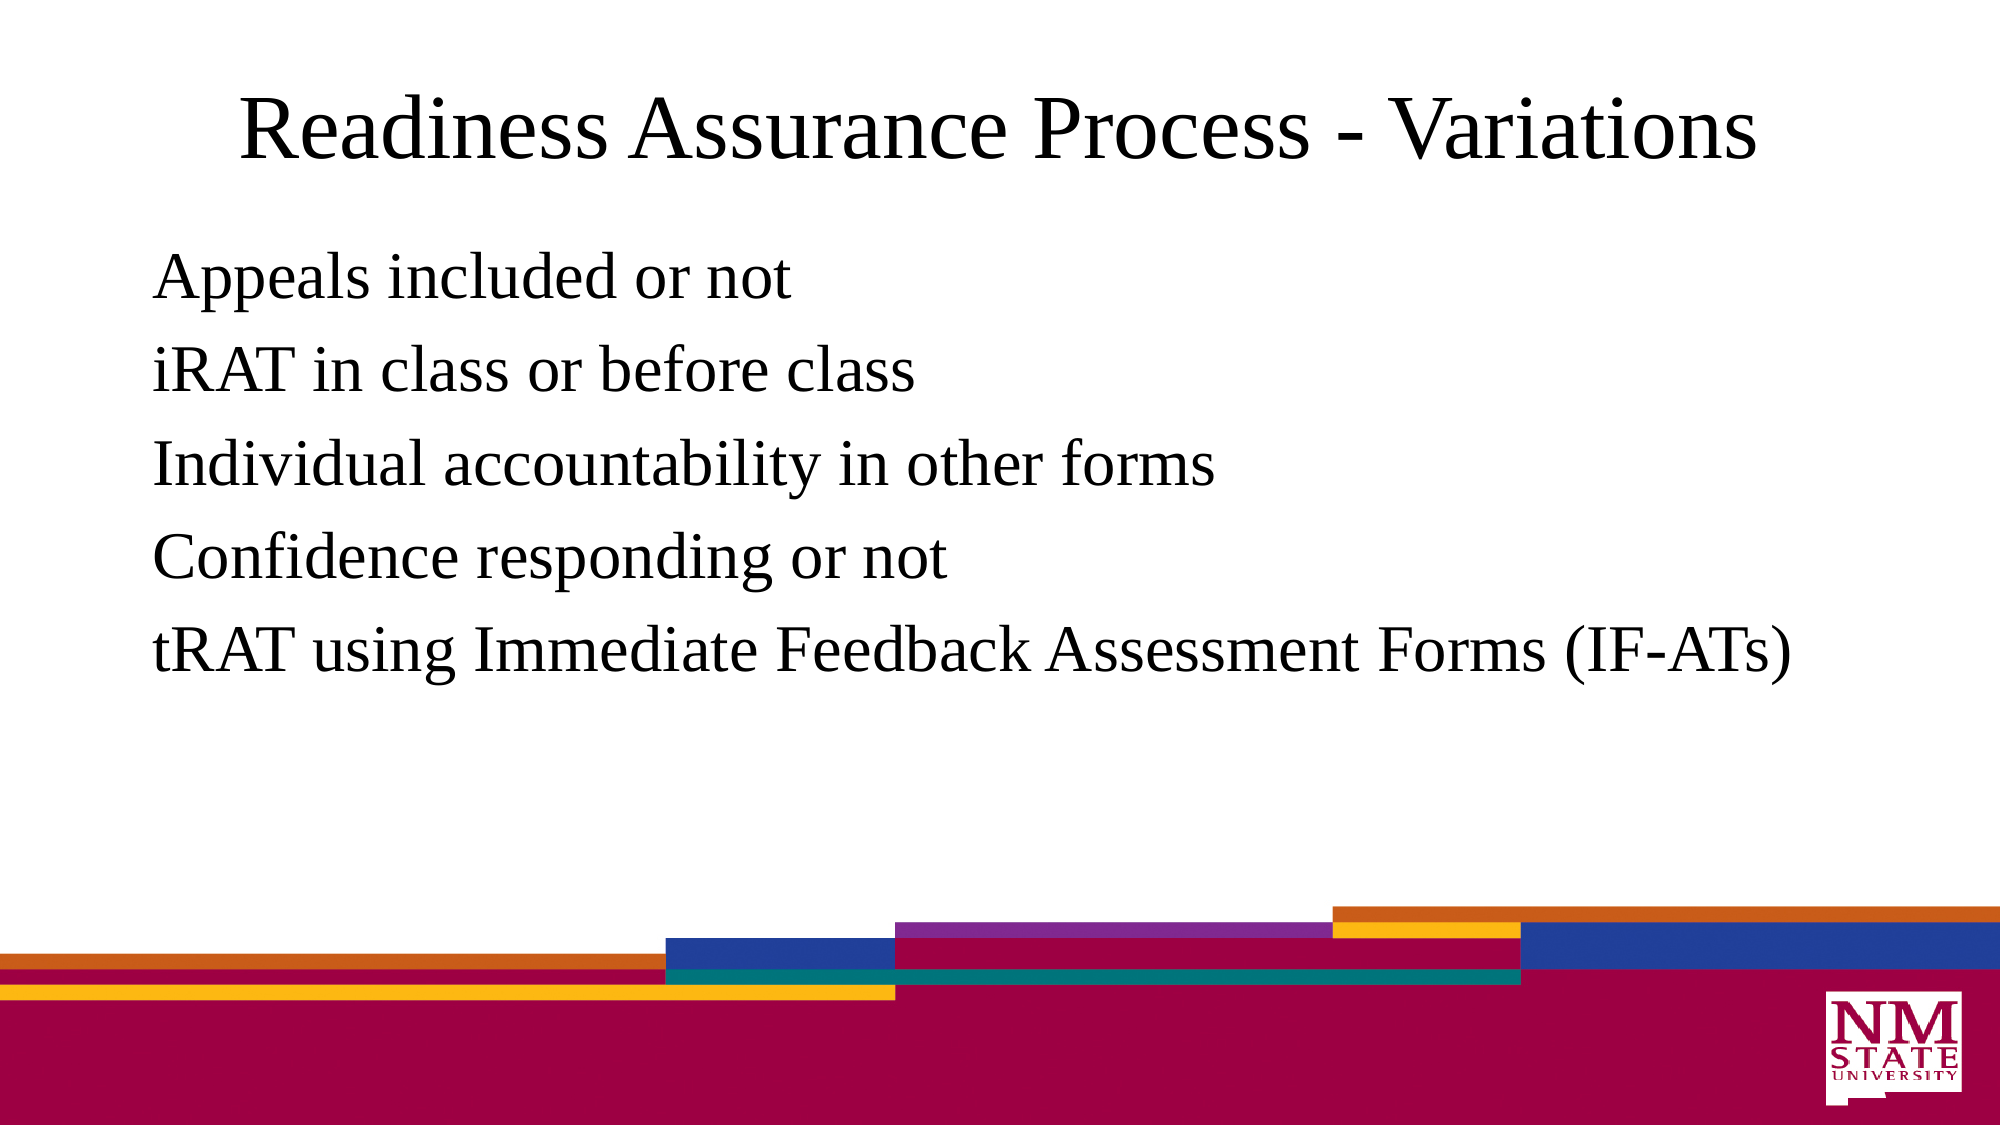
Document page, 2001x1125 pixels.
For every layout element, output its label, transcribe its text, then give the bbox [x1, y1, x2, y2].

title Readiness Assurance Process - Variations [137, 59, 1863, 224]
list Appeals included or not iRAT in class or before class Individual accountability in other forms Confidence responding or not tRAT using Immediate Feedback Assessment Forms (IF-ATs) [137, 224, 1863, 939]
picture [0, 0, 2000, 1125]
